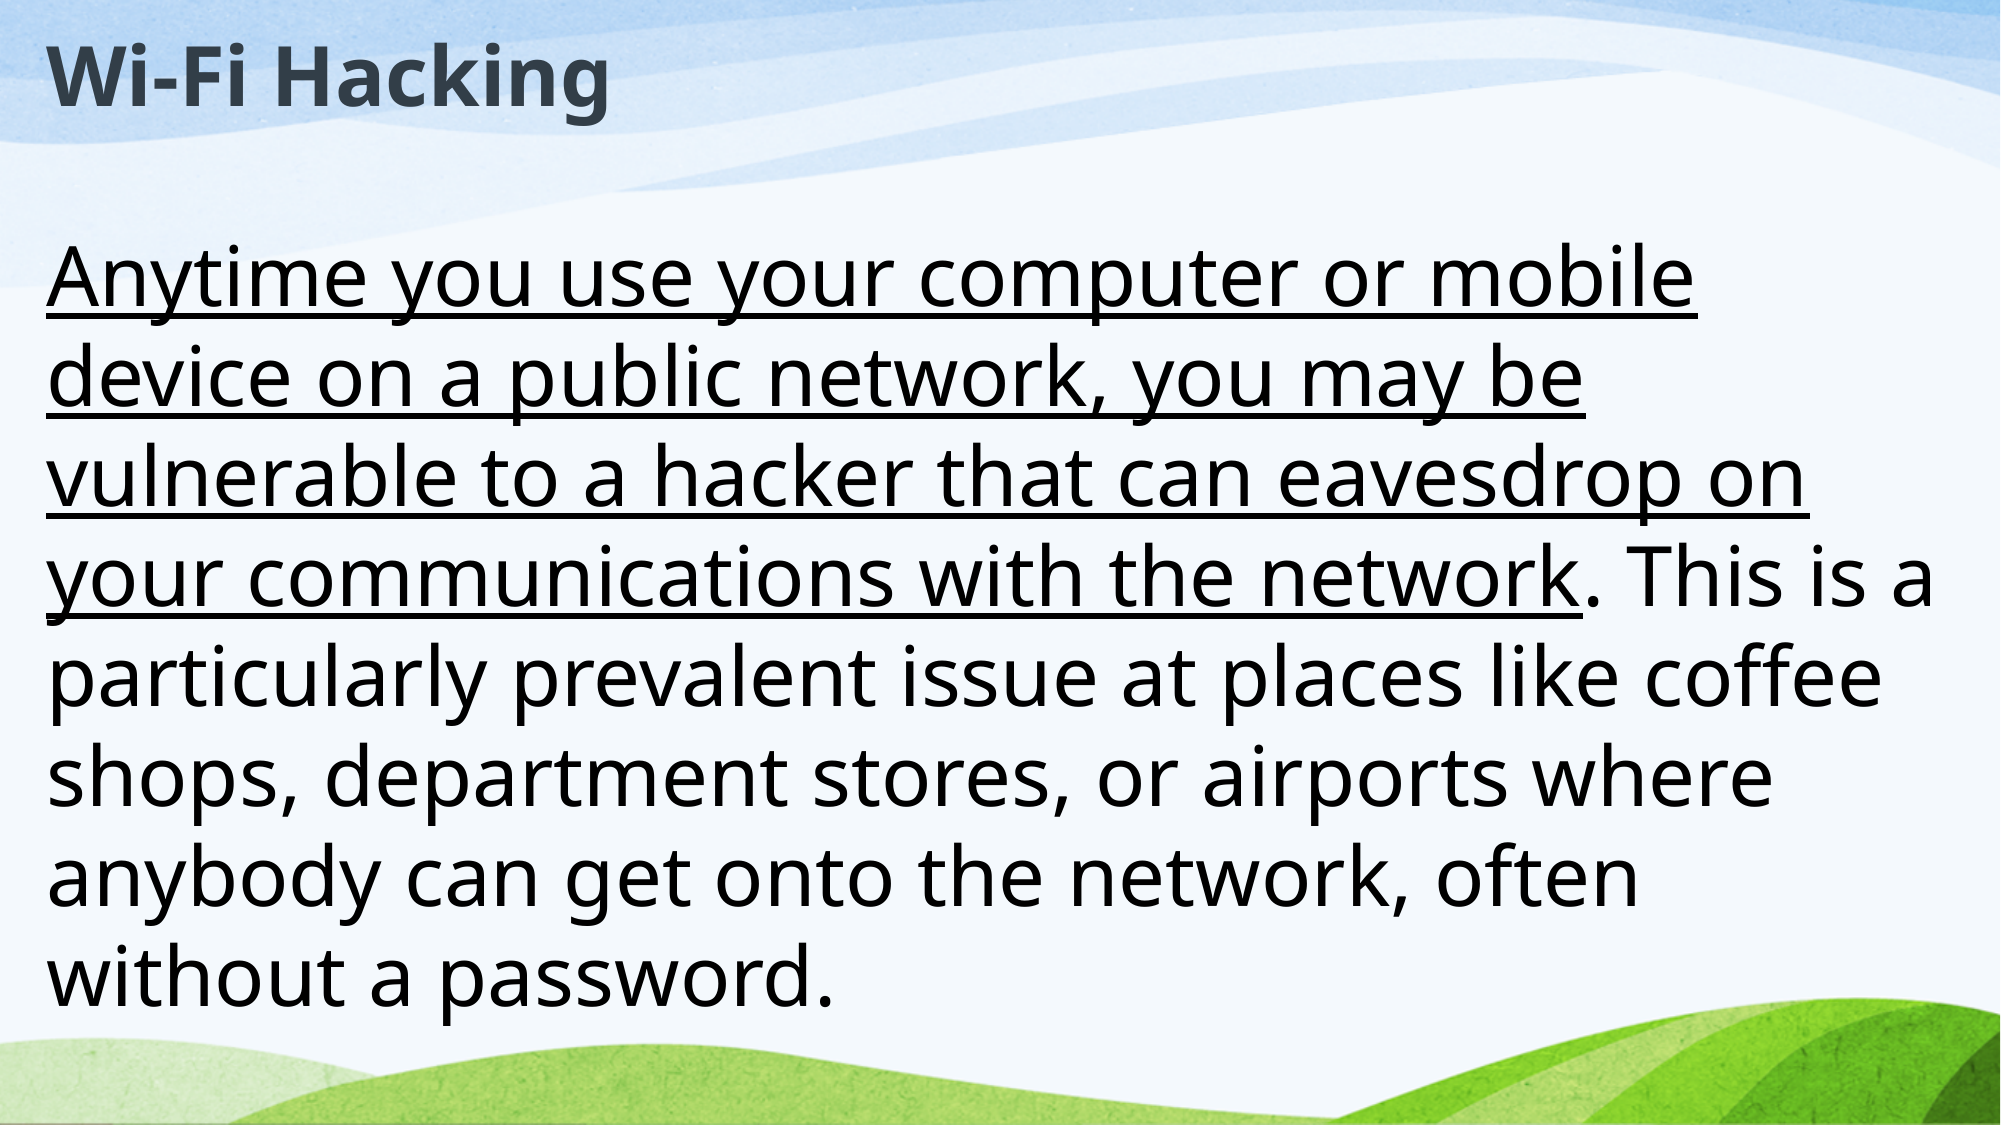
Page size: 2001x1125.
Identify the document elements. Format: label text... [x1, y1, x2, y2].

picture [0, 0, 2001, 1125]
text_box Wi-Fi Hacking Anytime you use your computer or mobile device on a public network, you may be vulnerable to a hacker that can eavesdrop on your communications with the network. This is a particularly prevalent issue at places like coffee shops, department stores, or airports where anybody can get onto the network, often without a password. [31, 16, 1979, 1031]
